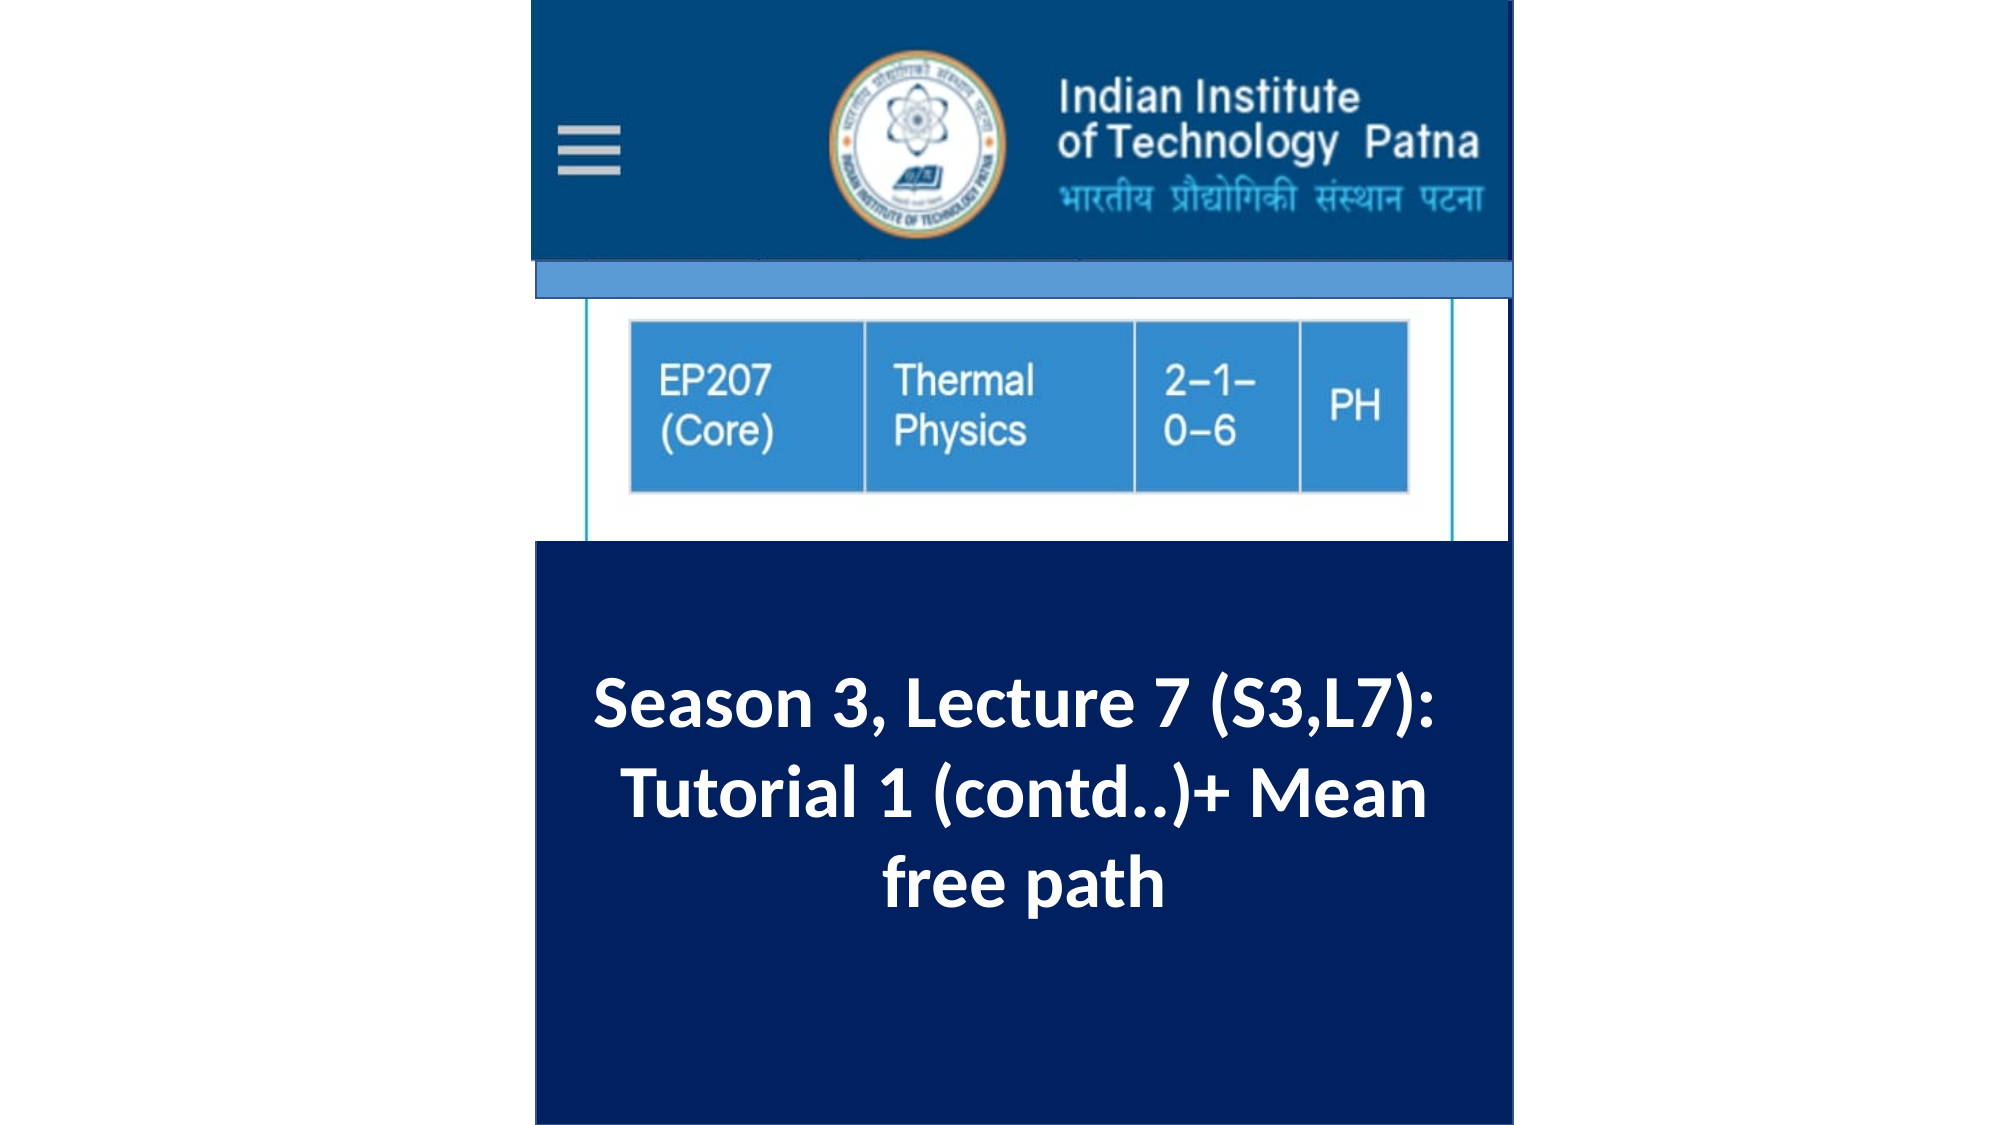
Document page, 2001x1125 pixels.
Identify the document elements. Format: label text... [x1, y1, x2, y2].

text_box [1508, 260, 1514, 299]
text_box Season 3, Lecture 7 (S3,L7): Tutorial 1 (contd..)+ Mean free path [1508, 0, 1514, 260]
text_box Season 3, Lecture 7 (S3,L7): Tutorial 1 (contd..)+ Mean free path [535, 299, 1514, 1125]
picture [531, 0, 1508, 541]
